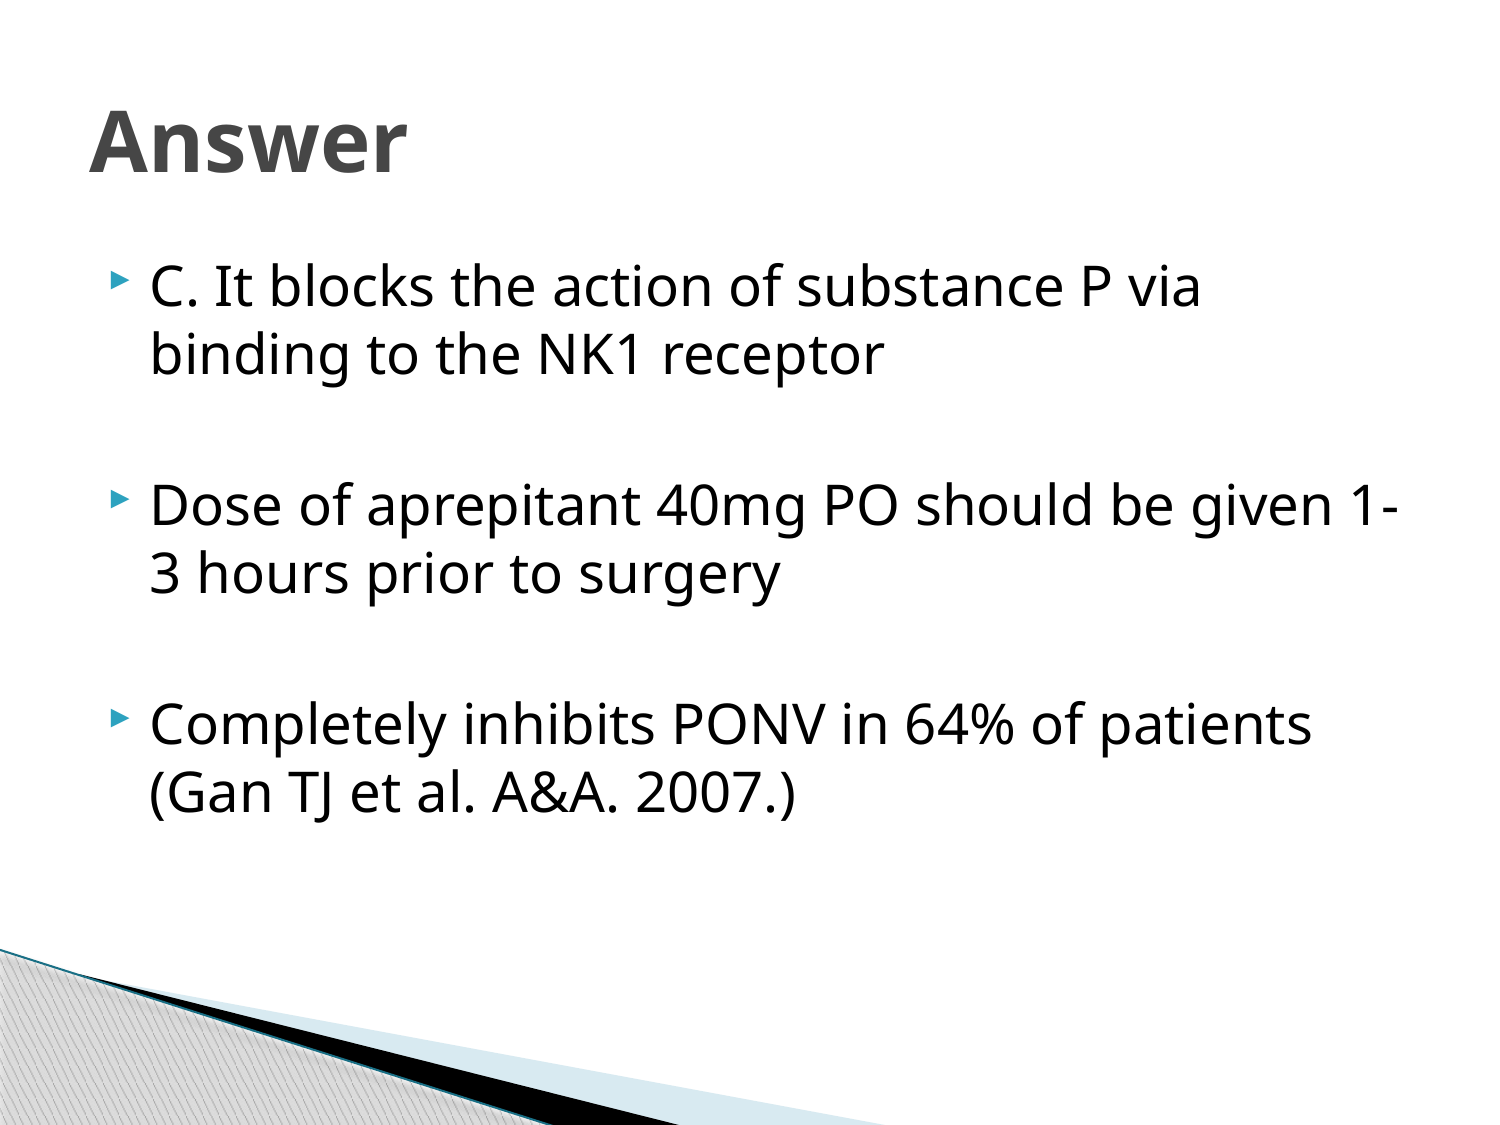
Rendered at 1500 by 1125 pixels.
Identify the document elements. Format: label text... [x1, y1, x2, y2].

title Answer [75, 45, 1425, 233]
list C. It blocks the action of substance P via binding to the NK1 receptor Dose of aprepitant 40mg PO should be given 1-3 hours prior to surgery Completely inhibits PONV in 64% of patients (Gan TJ et al. A&A. 2007.) [75, 243, 1425, 986]
